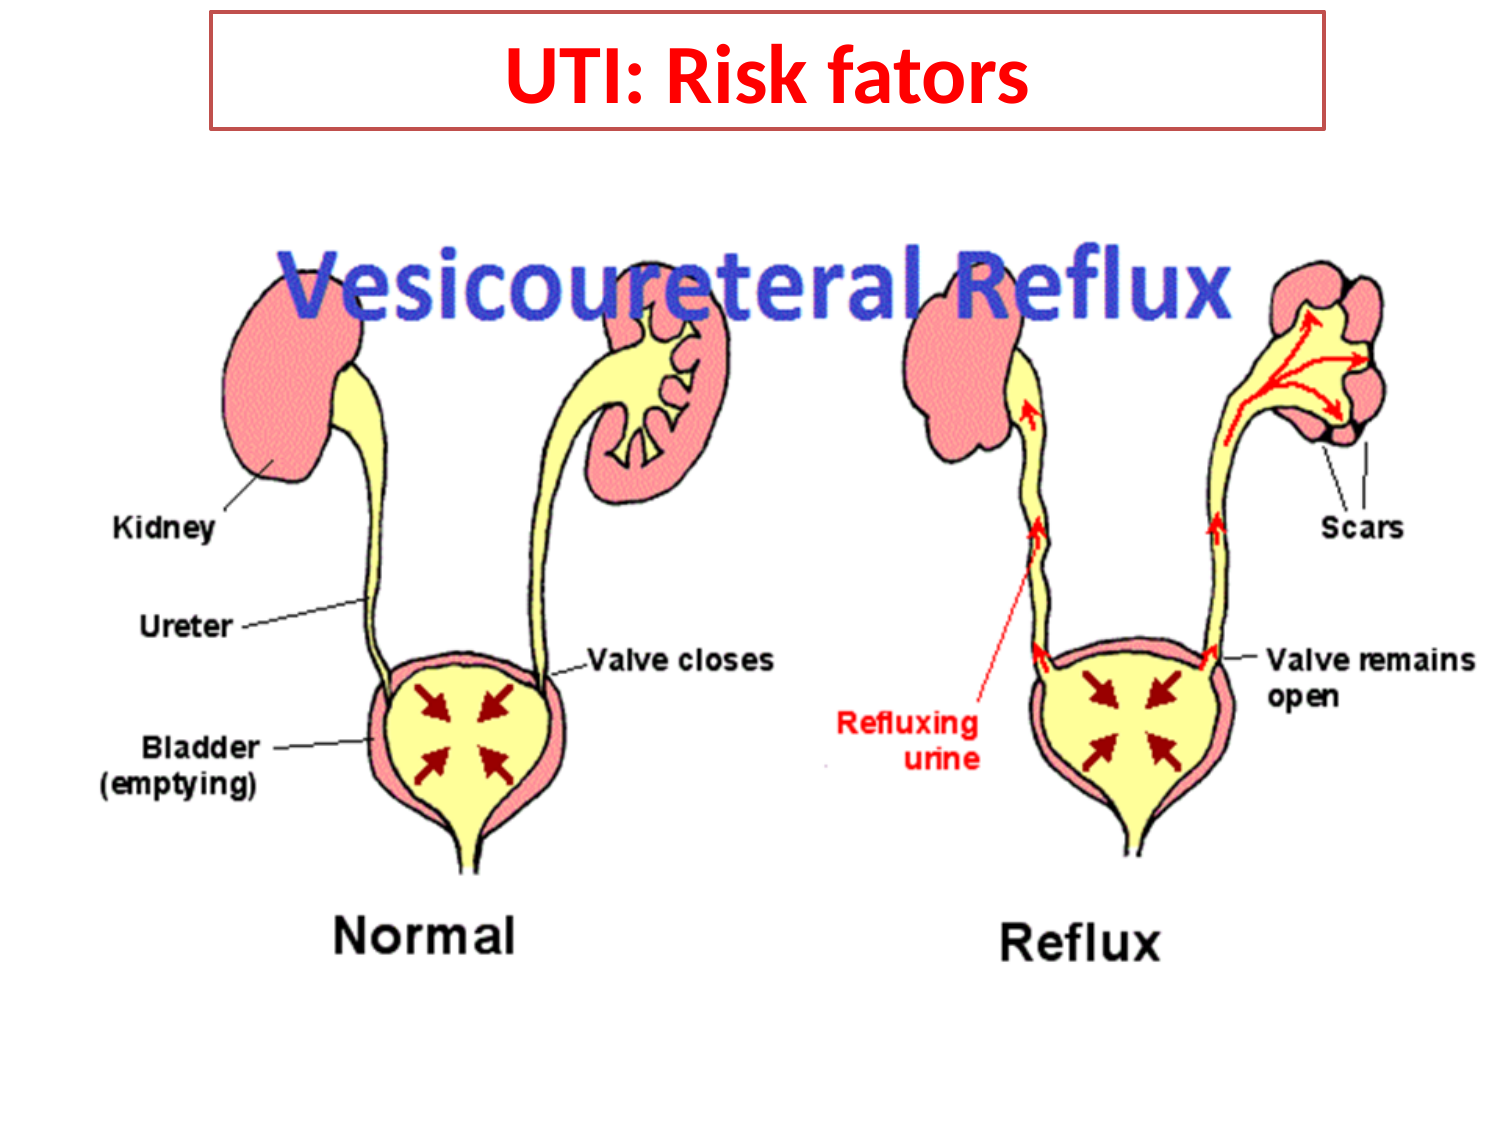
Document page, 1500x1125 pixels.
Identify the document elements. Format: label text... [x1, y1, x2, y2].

picture [88, 239, 1483, 973]
text_box UTI: Risk fators [209, 10, 1326, 131]
